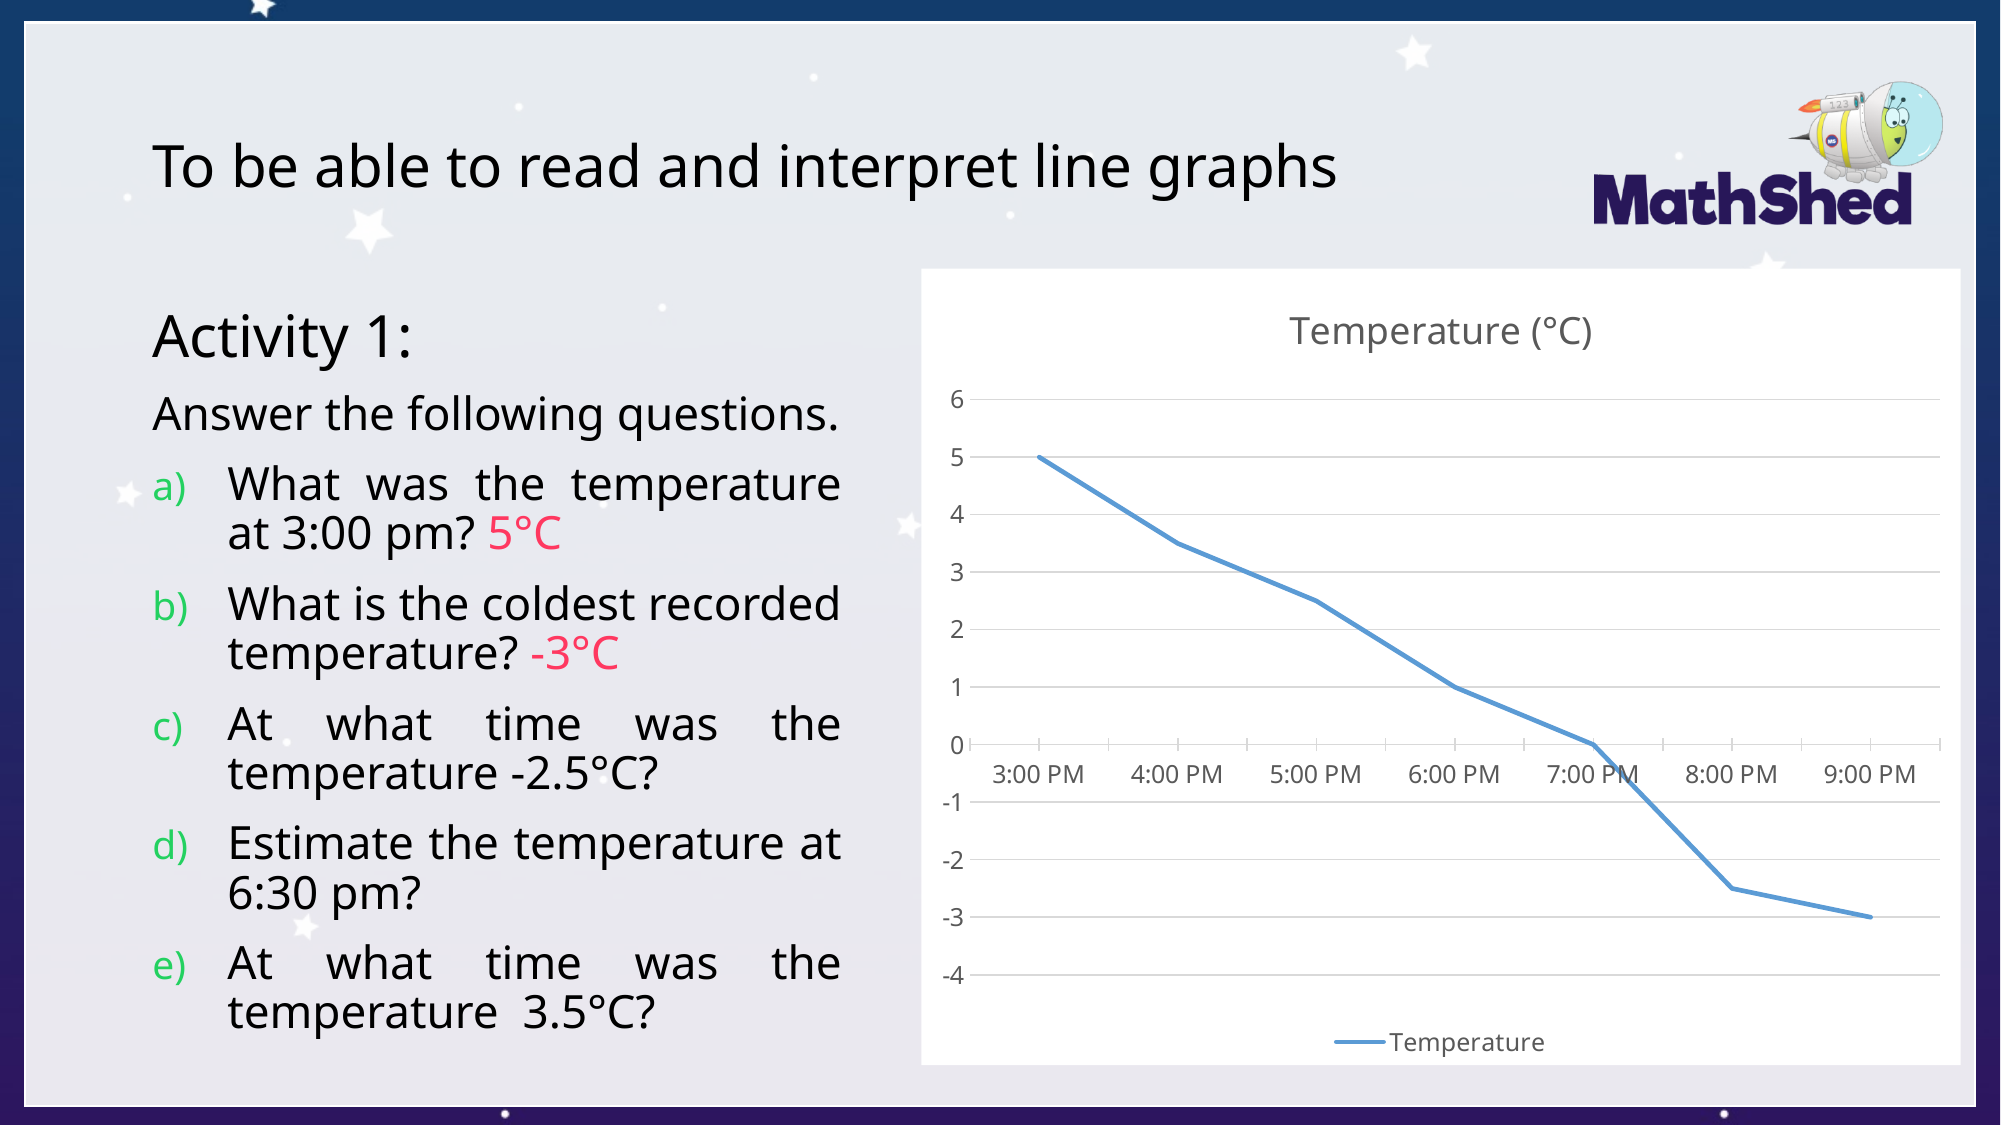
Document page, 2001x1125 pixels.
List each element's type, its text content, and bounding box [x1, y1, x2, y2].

list Activity 1: Answer the following questions. What was the temperature at 3:00 pm? 5°C What is the coldest recorded temperature? -3°C At what time was the temperature -2.5°C? Estimate the temperature at 6:30 pm? At what time was the temperature 3.5°C? [137, 299, 858, 1014]
chart [921, 268, 1961, 1066]
picture [0, 0, 2001, 1125]
title To be able to read and interpret line graphs [137, 59, 1578, 278]
